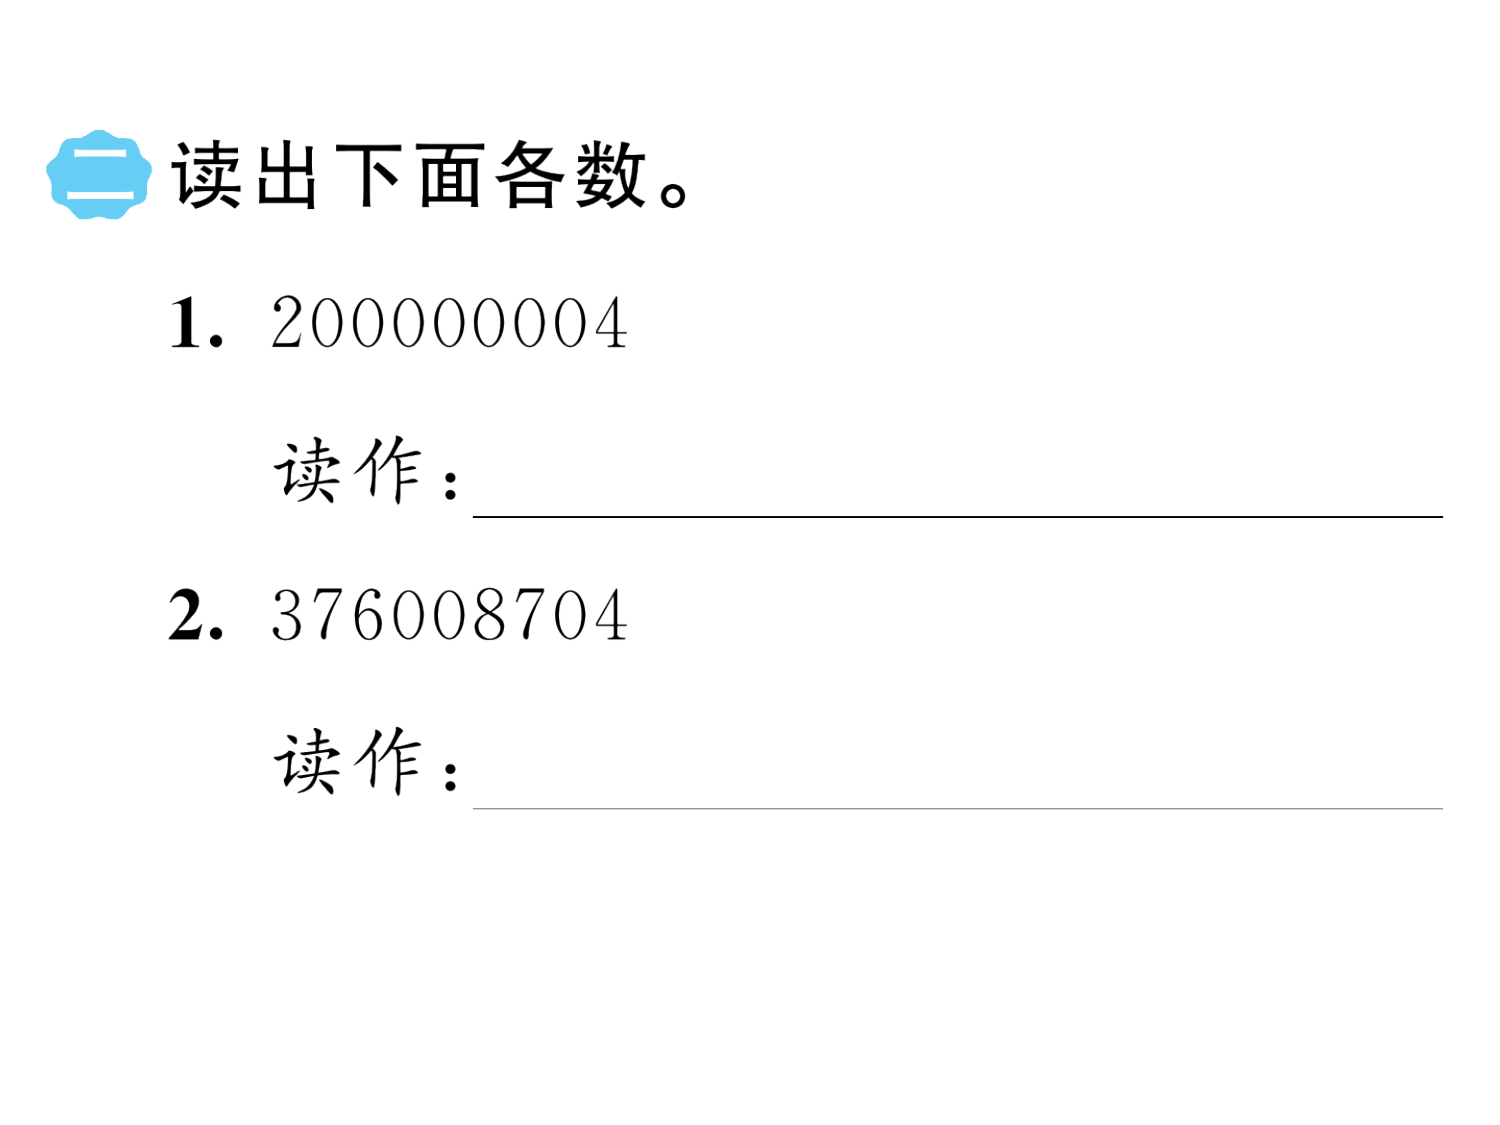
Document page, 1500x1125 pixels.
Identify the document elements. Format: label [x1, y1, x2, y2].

picture [41, 113, 1459, 823]
